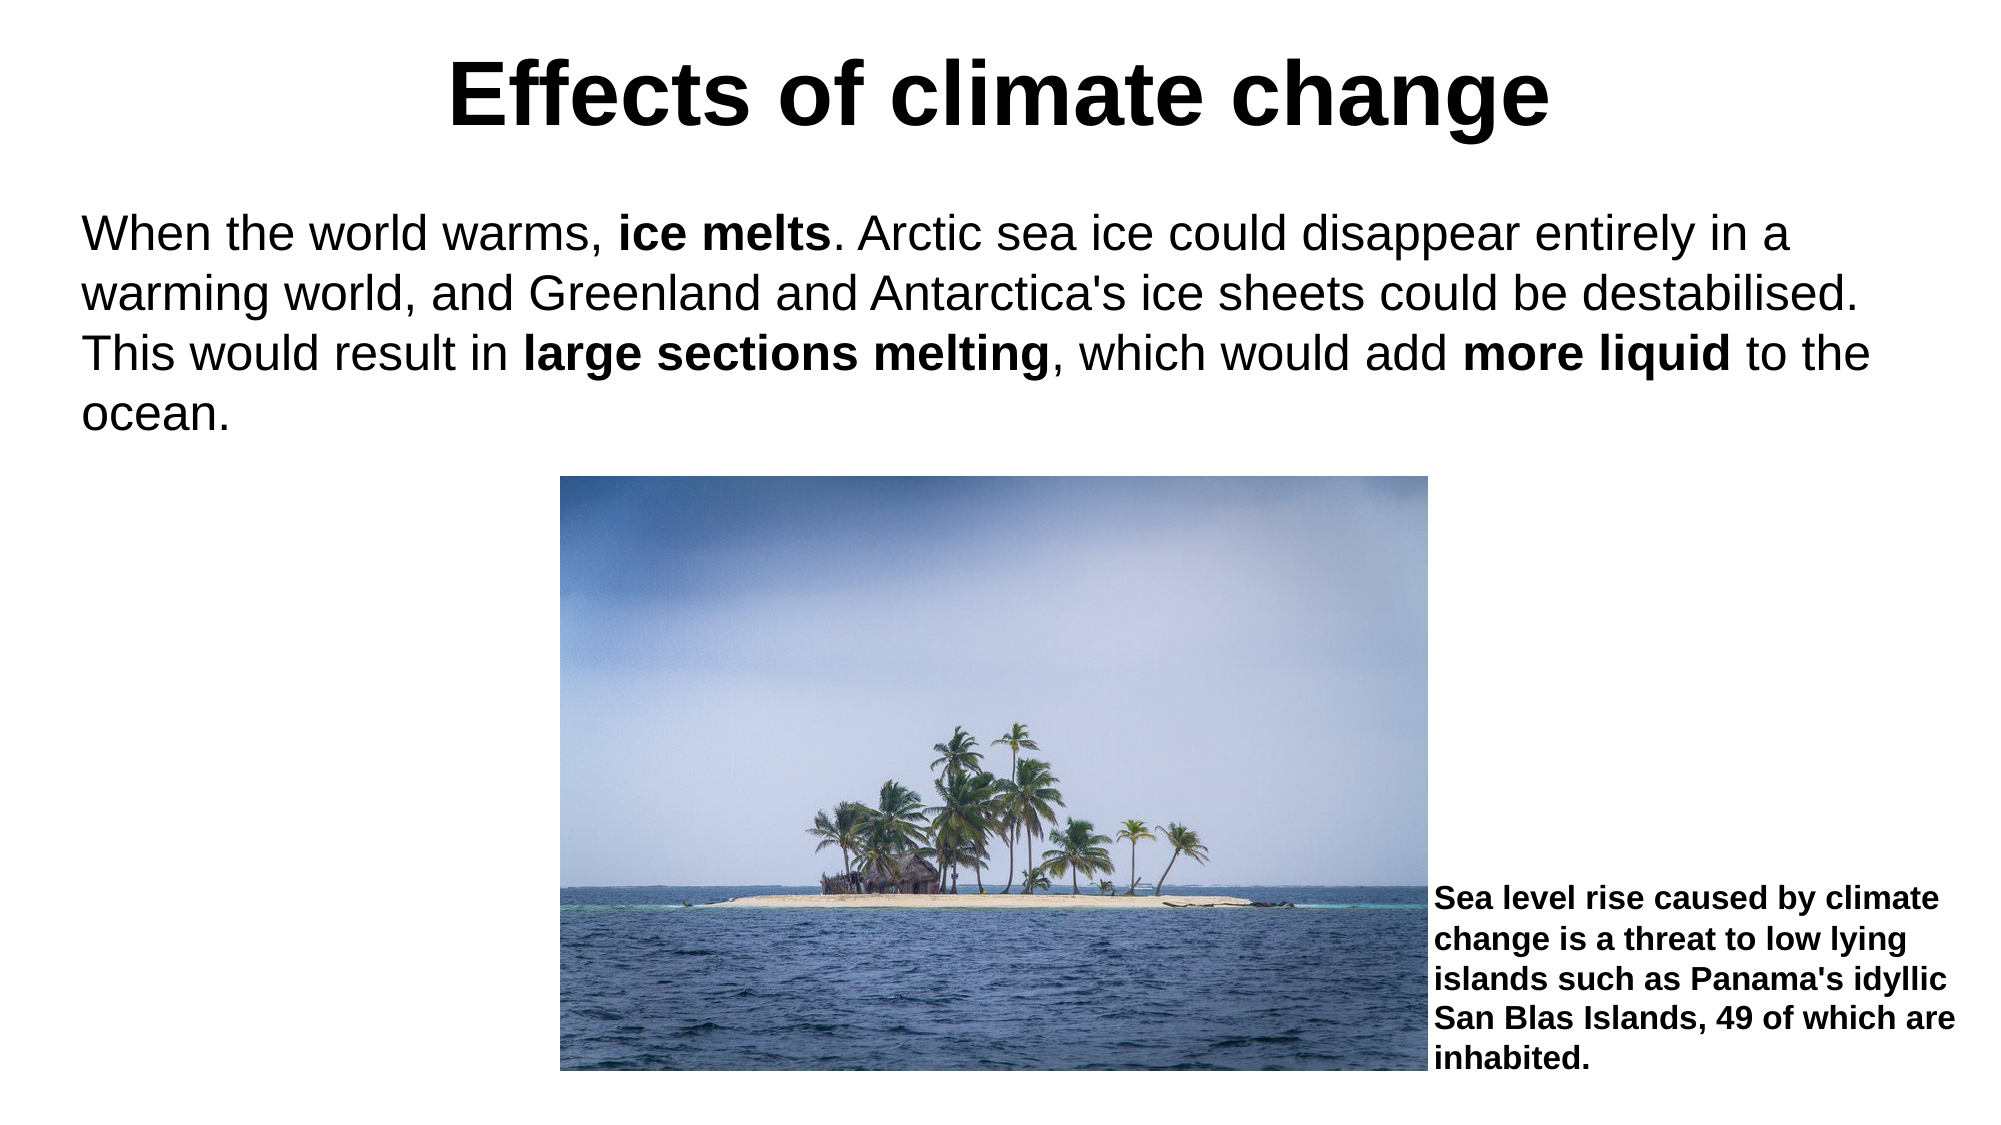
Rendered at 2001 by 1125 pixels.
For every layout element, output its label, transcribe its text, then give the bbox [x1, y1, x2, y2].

text_box Sea level rise caused by climate change is a threat to low lying islands such as Panama's idyllic San Blas Islands, 49 of which are inhabited. [1418, 869, 1983, 1084]
text_box Effects of climate change [142, 26, 1858, 192]
text_box When the world warms, ice melts. Arctic sea ice could disappear entirely in a warming world, and Greenland and Antarctica's ice sheets could be destabilised. This would result in large sections melting, which would add more liquid to the ocean. [66, 192, 1917, 508]
picture [560, 476, 1428, 1071]
